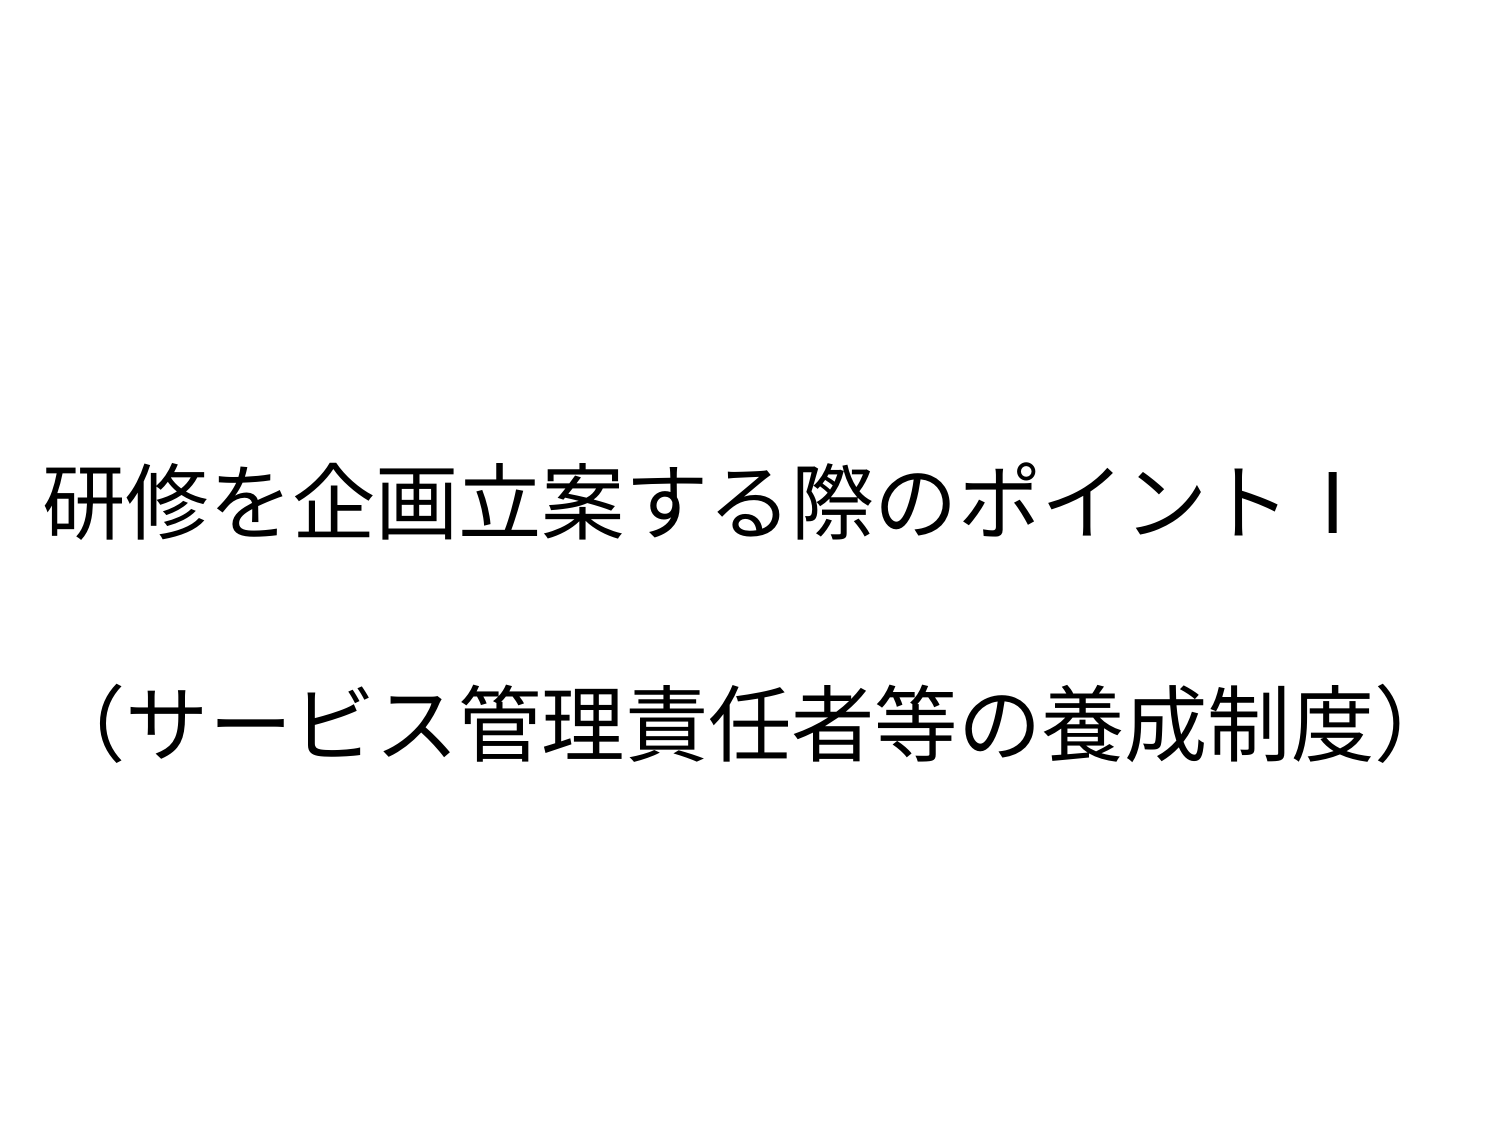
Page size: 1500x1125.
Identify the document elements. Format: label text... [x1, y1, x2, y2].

list 研修を企画立案する際のポイントⅠ （サービス管理責任者等の養成制度） [27, 454, 1475, 1014]
